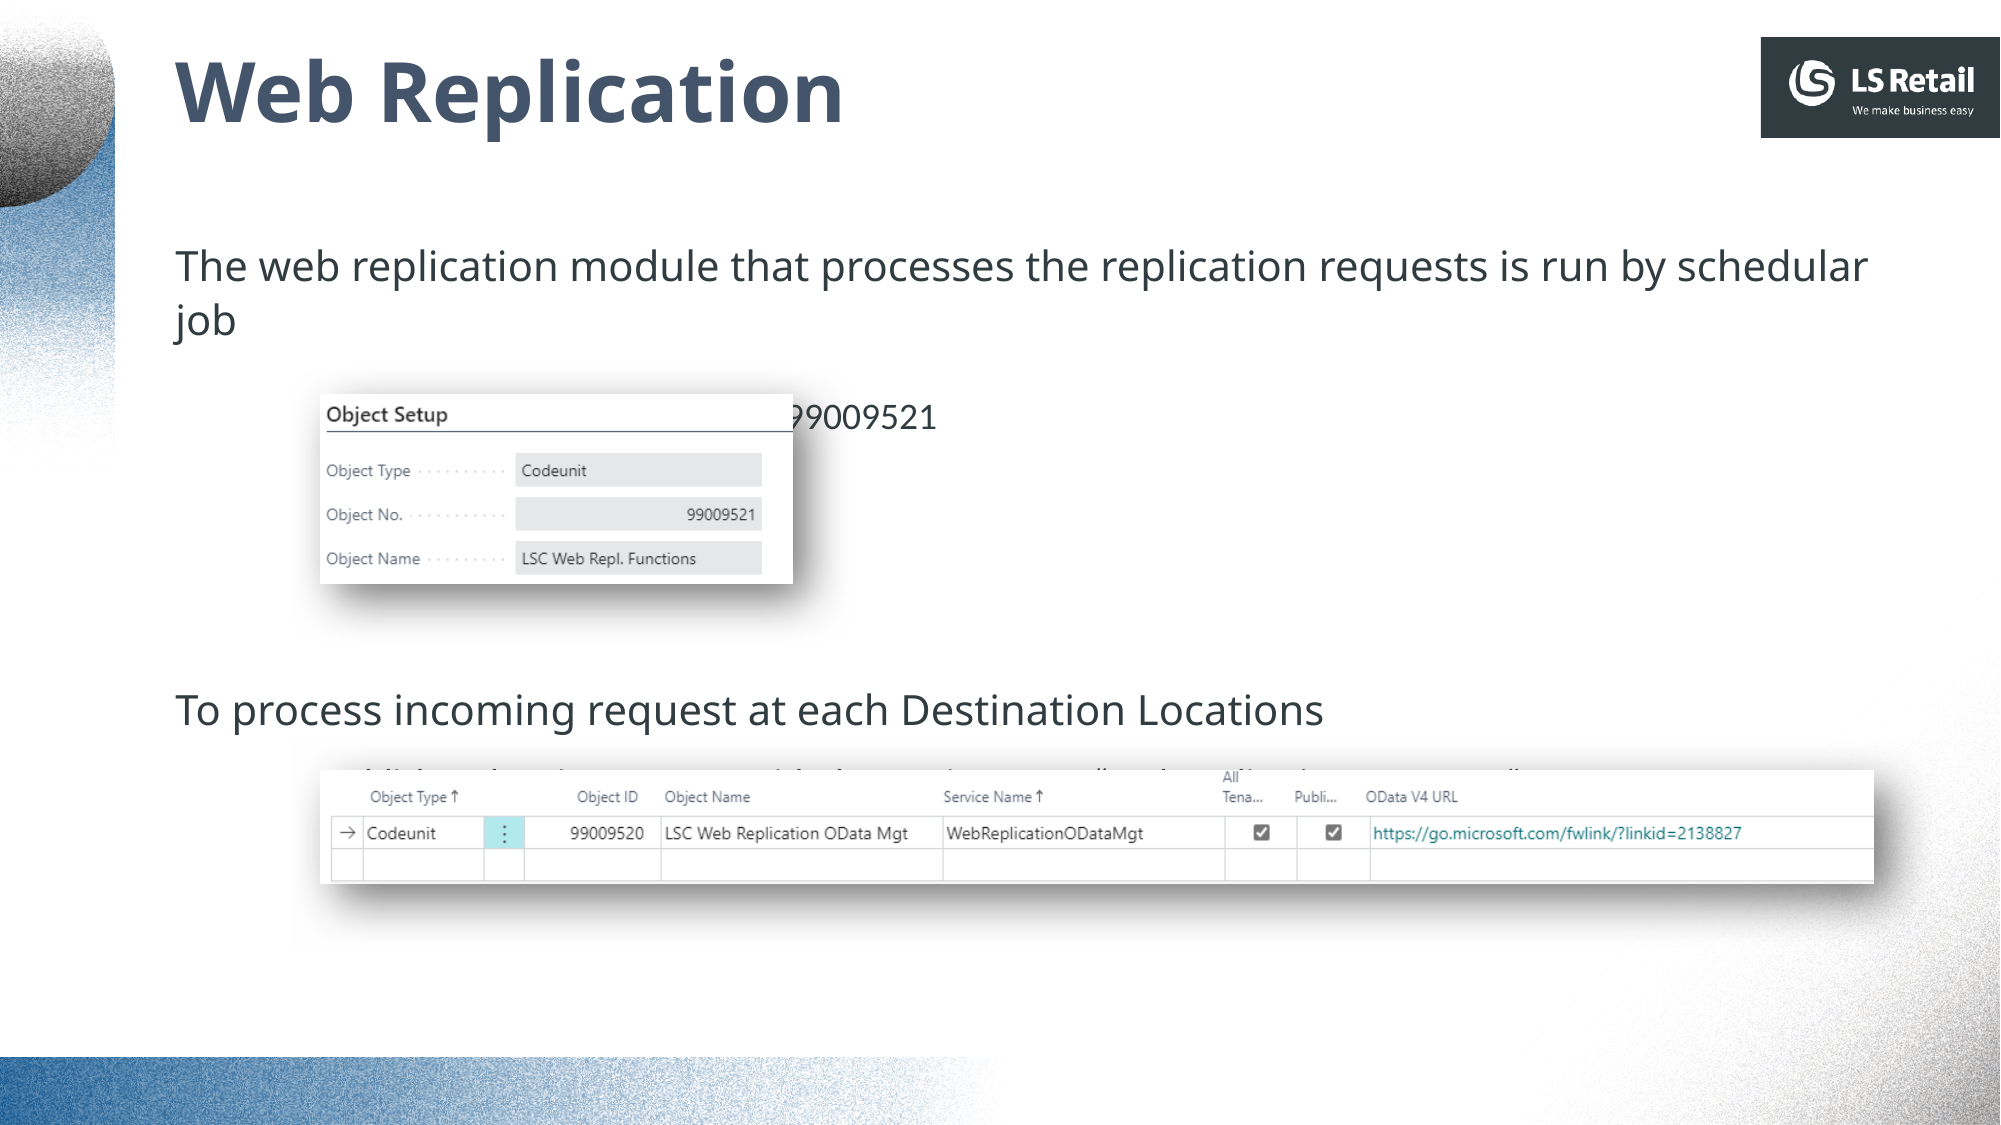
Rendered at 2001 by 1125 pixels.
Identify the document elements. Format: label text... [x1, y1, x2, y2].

picture [320, 770, 1874, 884]
picture [0, 1057, 1029, 1125]
list Web Replication [160, 43, 1701, 138]
picture [0, 0, 115, 502]
picture [1508, 562, 2000, 1125]
list The web replication module that processes the replication requests is run by schedular job Schedular job to run codeunit 99009521 To process incoming request at each Destination Locations Publish codeunit 99009520 with the service name “WebReplicationODataMgt” [160, 173, 1942, 993]
picture [320, 394, 793, 584]
